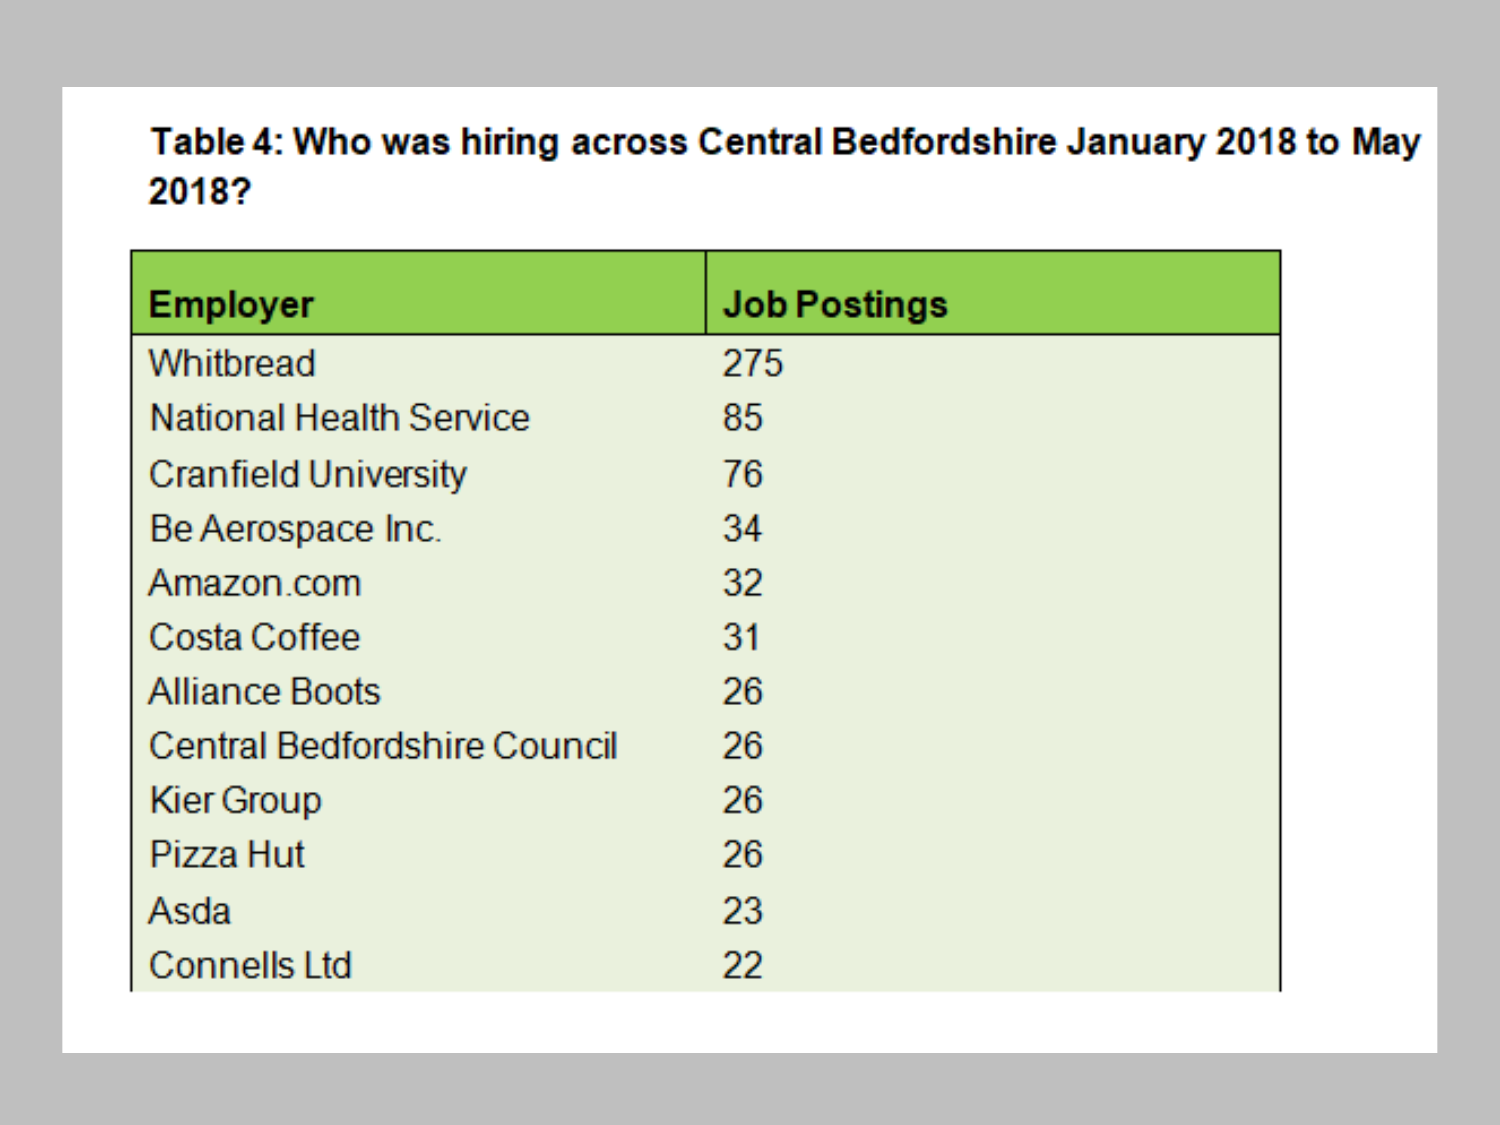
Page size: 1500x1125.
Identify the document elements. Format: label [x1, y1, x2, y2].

list [62, 87, 1438, 1054]
